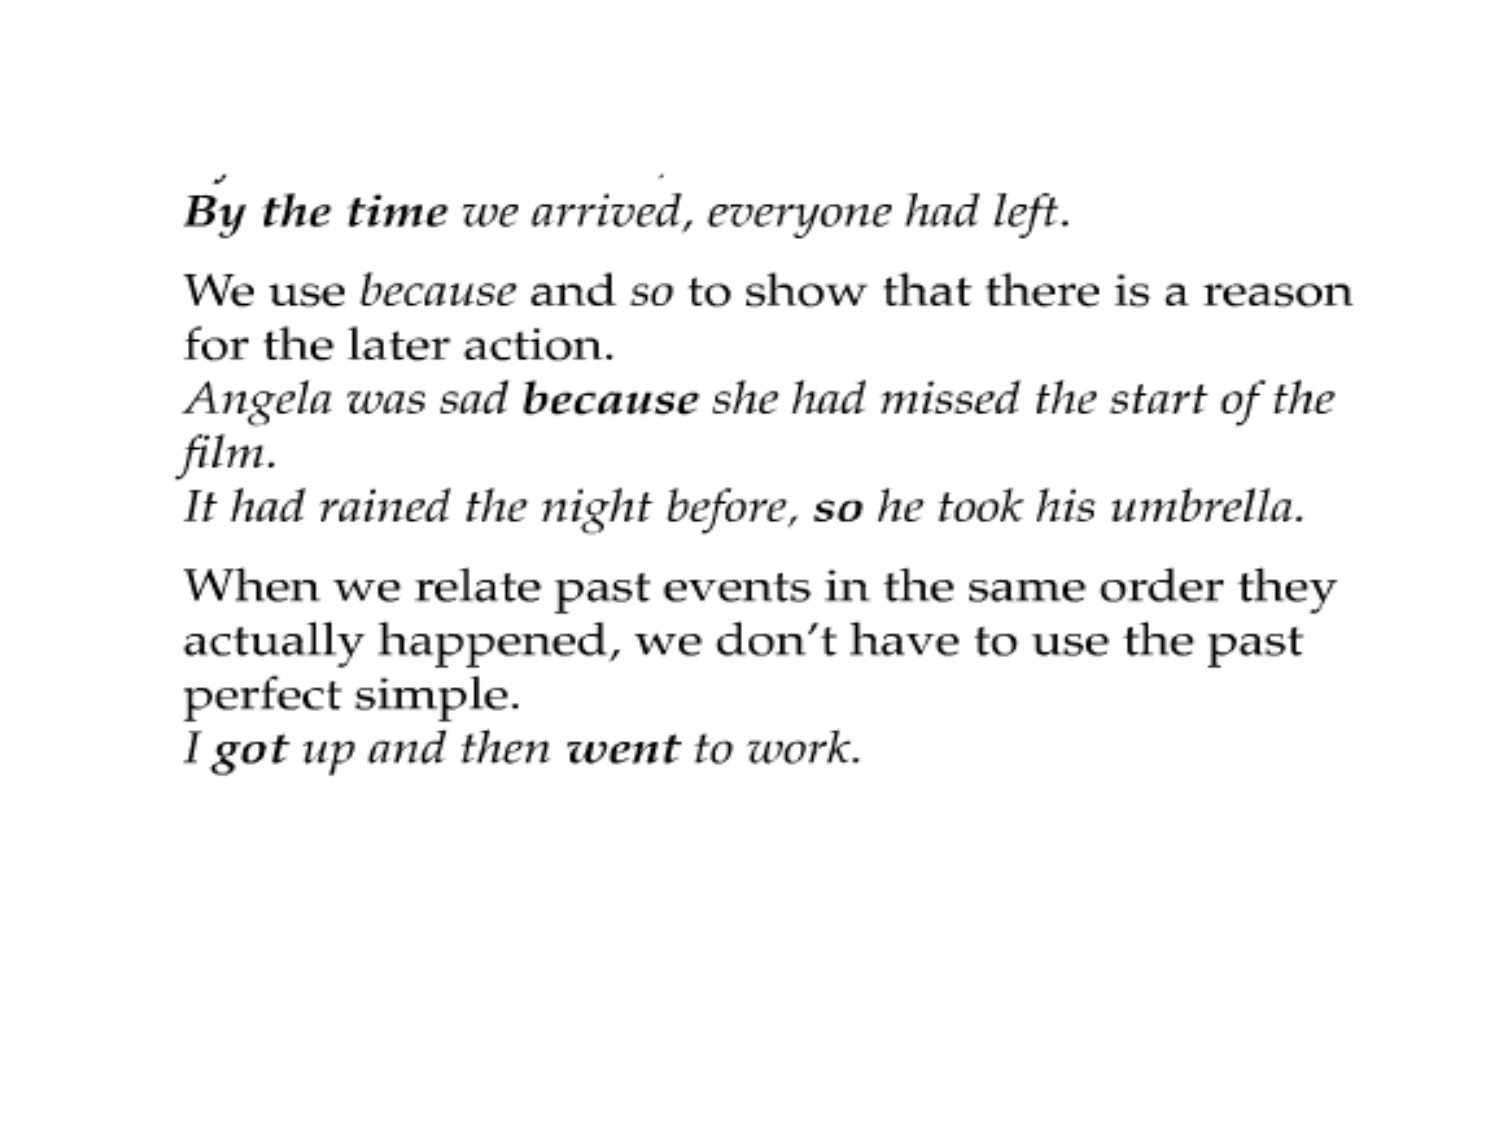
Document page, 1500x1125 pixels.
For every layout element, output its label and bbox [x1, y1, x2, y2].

picture [76, 172, 1410, 870]
